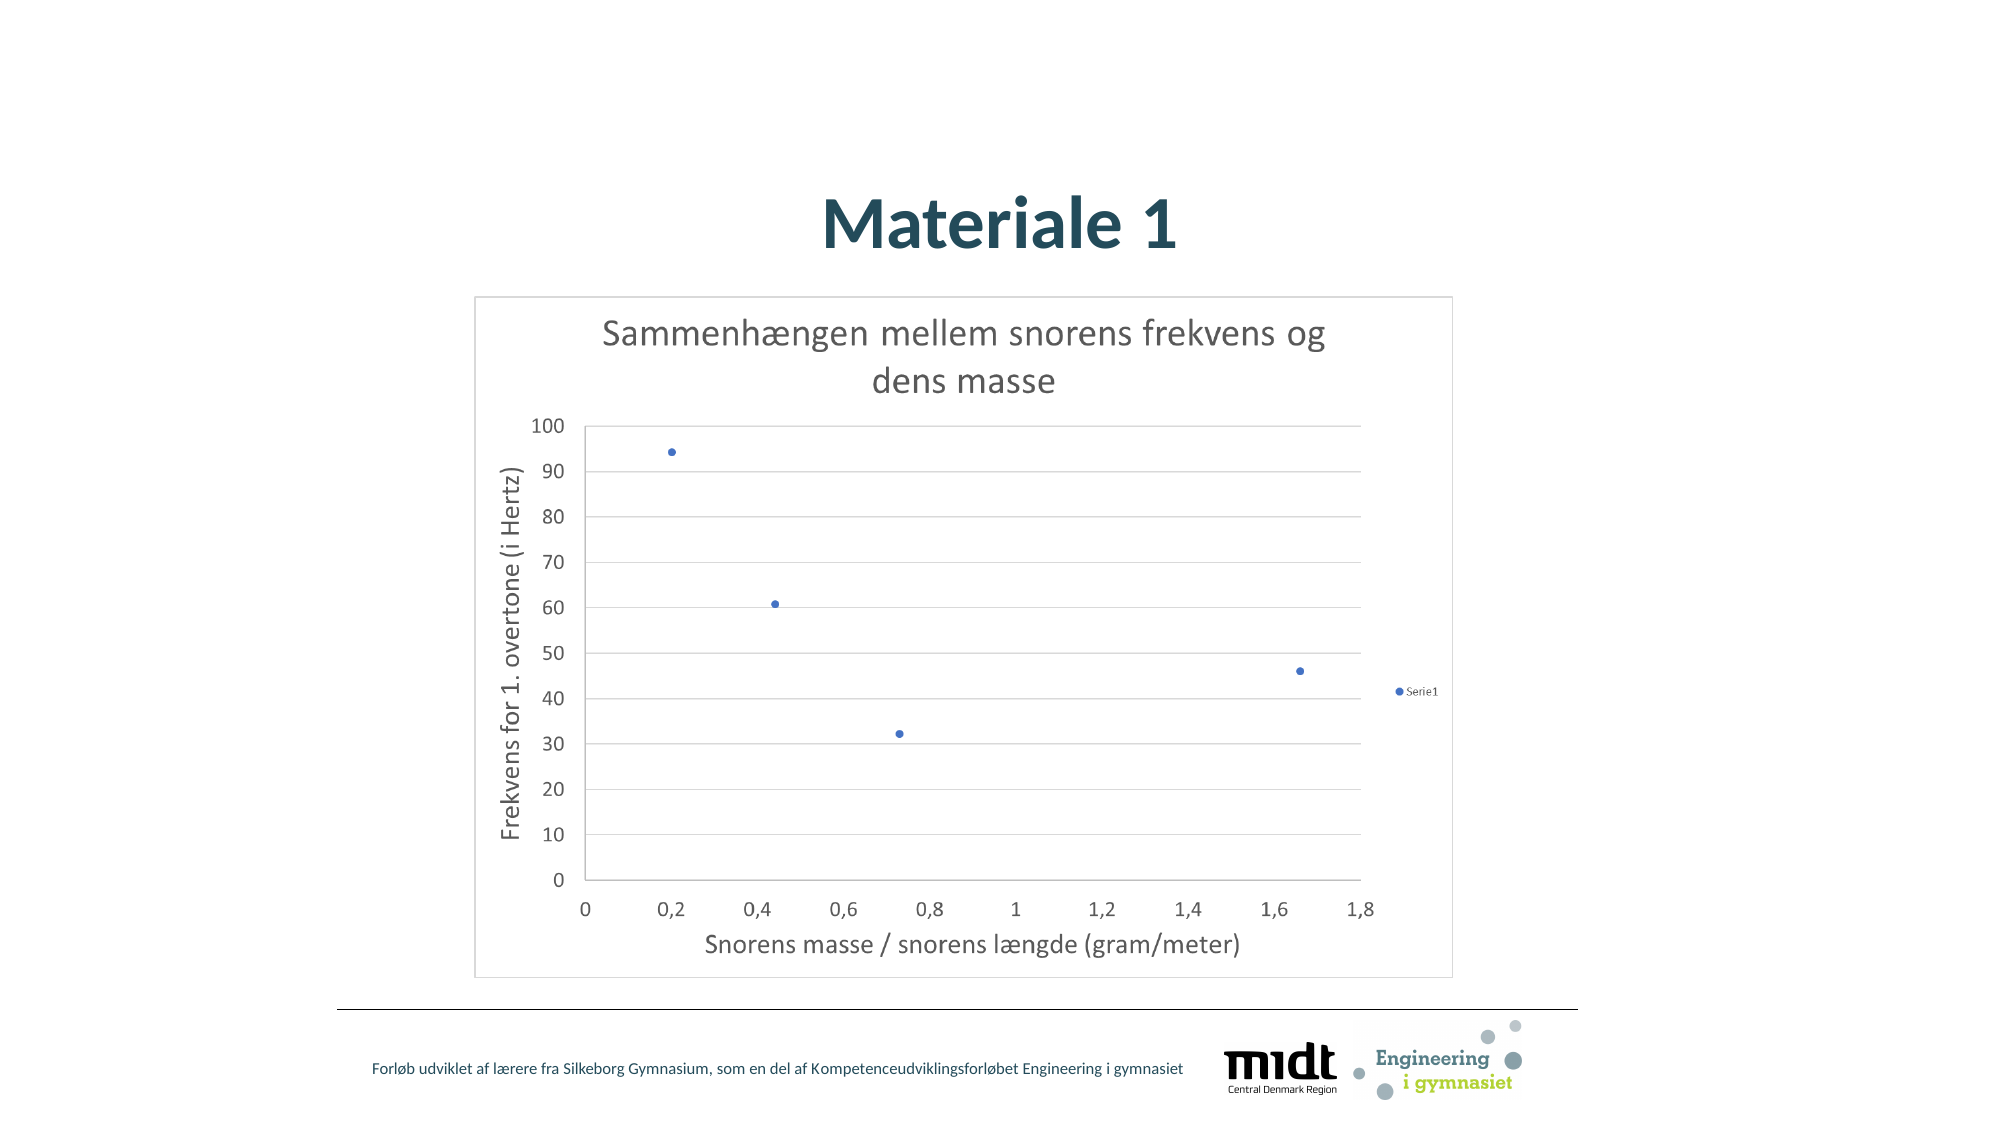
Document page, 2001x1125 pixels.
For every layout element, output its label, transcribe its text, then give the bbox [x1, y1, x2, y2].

text_box Forløb udviklet af lærere fra Silkeborg Gymnasium, som en del af Kompetenceudviklingsforløbet Engineering i gymnasiet [357, 1050, 1224, 1086]
picture [1353, 1020, 1522, 1100]
text_box Materiale 1 [0, 165, 2000, 271]
picture [1224, 1042, 1337, 1095]
picture [474, 296, 1453, 978]
